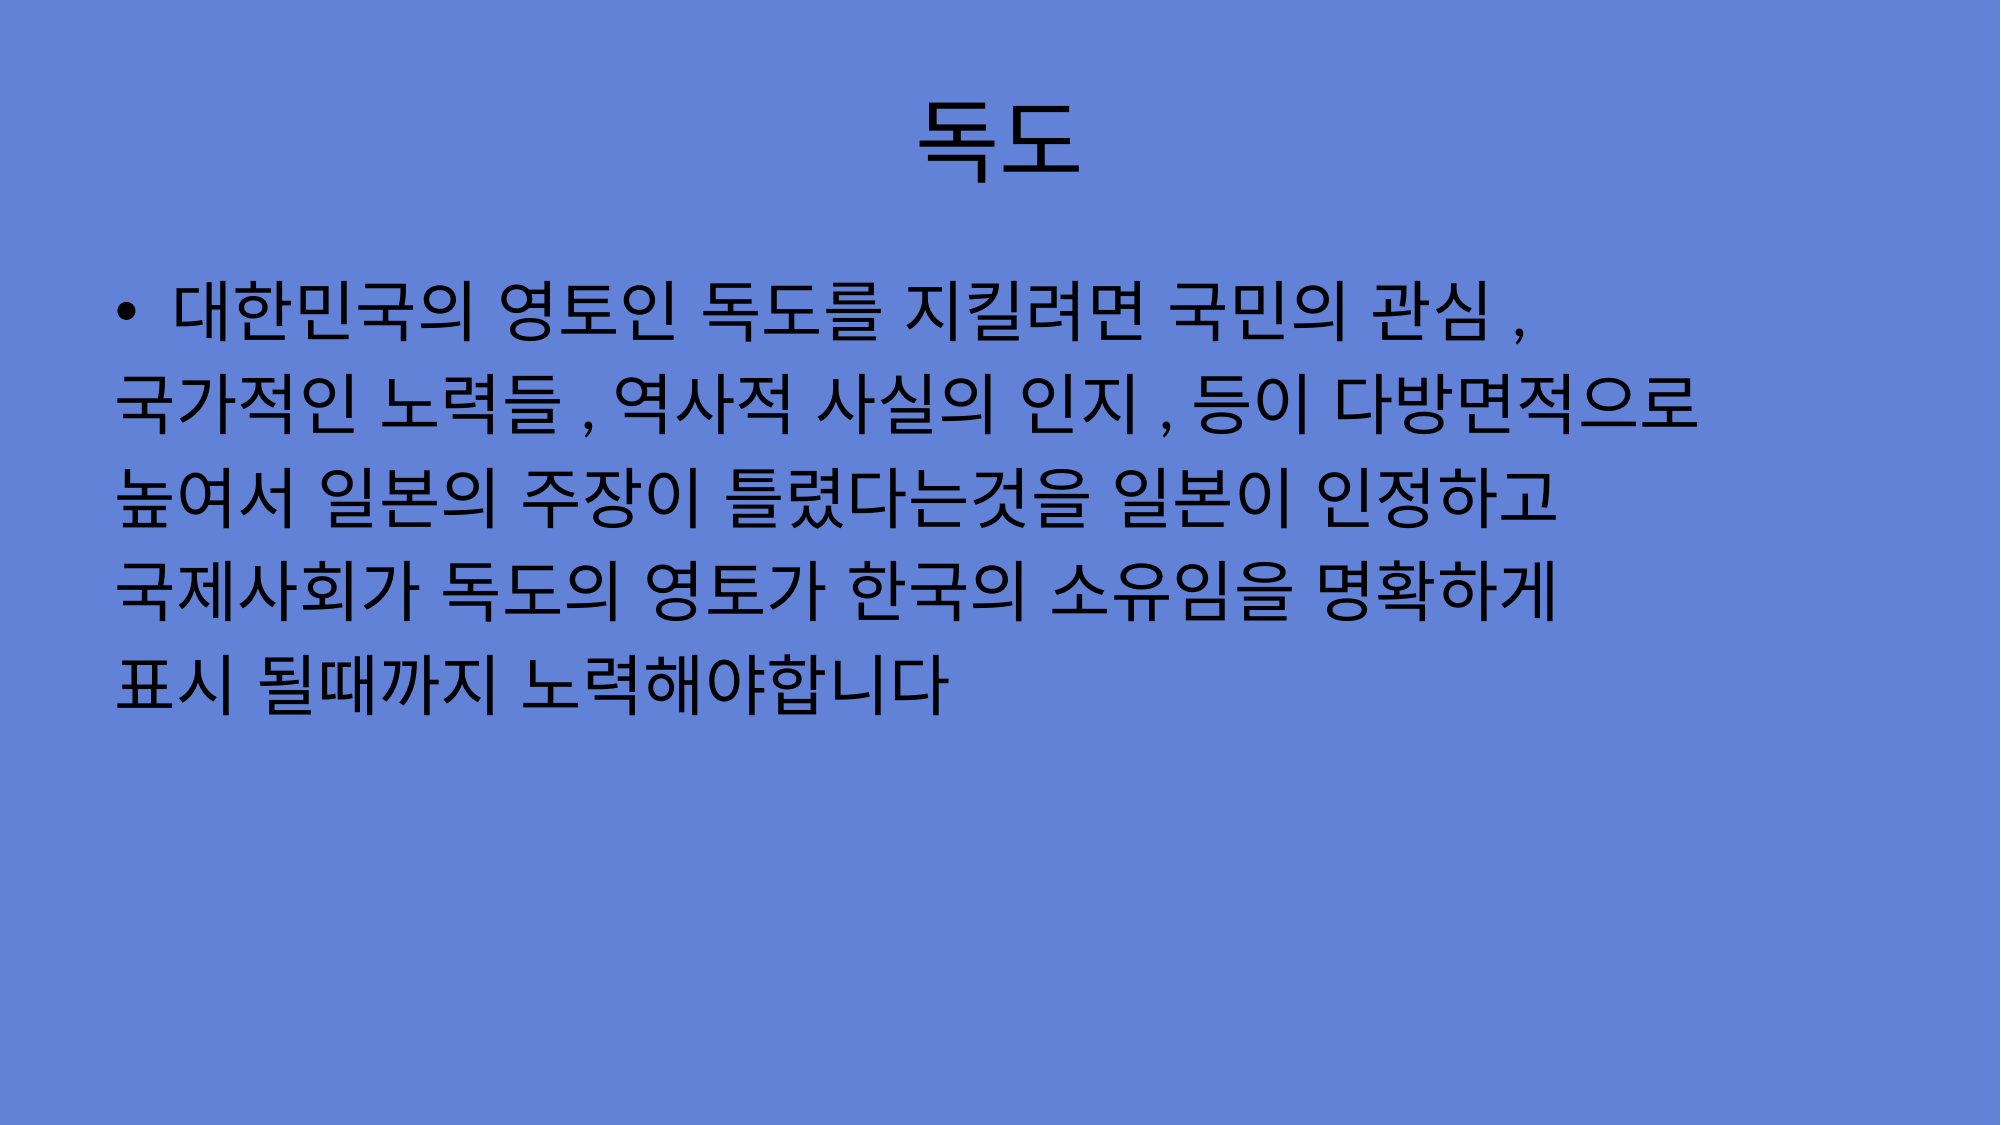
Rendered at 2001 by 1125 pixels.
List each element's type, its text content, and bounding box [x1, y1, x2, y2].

list 대한민국의 영토인 독도를 지킬려면 국민의 관심, 국가적인 노력들,역사적 사실의 인지,등이 다방면적으로 높여서 일본의 주장이 틀렸다는것을 일본이 인정하고 국제사회가 독도의 영토가 한국의 소유임을 명확하게 표시 될때까지 노력해야합니다 [99, 262, 1900, 1005]
title 독도 [99, 45, 1900, 233]
